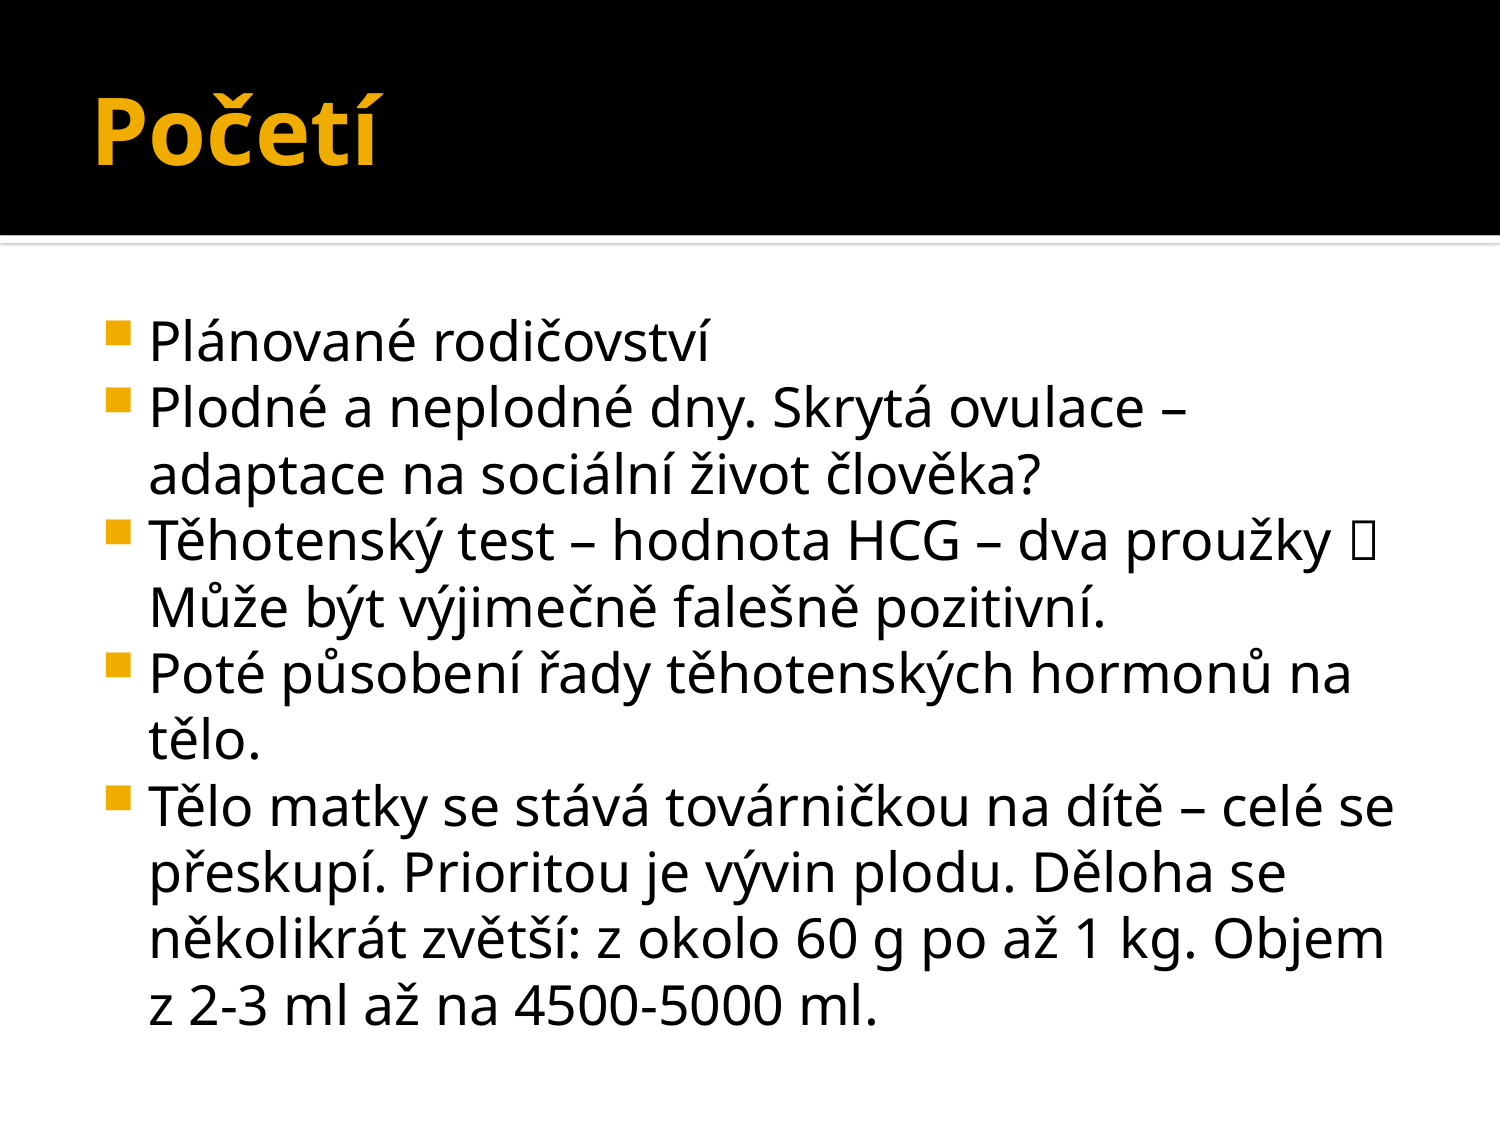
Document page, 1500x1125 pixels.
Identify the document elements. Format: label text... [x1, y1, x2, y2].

list Plánované rodičovství Plodné a neplodné dny. Skrytá ovulace – adaptace na sociální život člověka? Těhotenský test – hodnota HCG – dva proužky  Může být výjimečně falešně pozitivní. Poté působení řady těhotenských hormonů na tělo. Tělo matky se stává továrničkou na dítě – celé se přeskupí. Prioritou je vývin plodu. Děloha se několikrát zvětší: z okolo 60 g po až 1 kg. Objem z 2-3 ml až na 4500-5000 ml. [75, 291, 1425, 1050]
title Početí [75, 25, 1425, 231]
